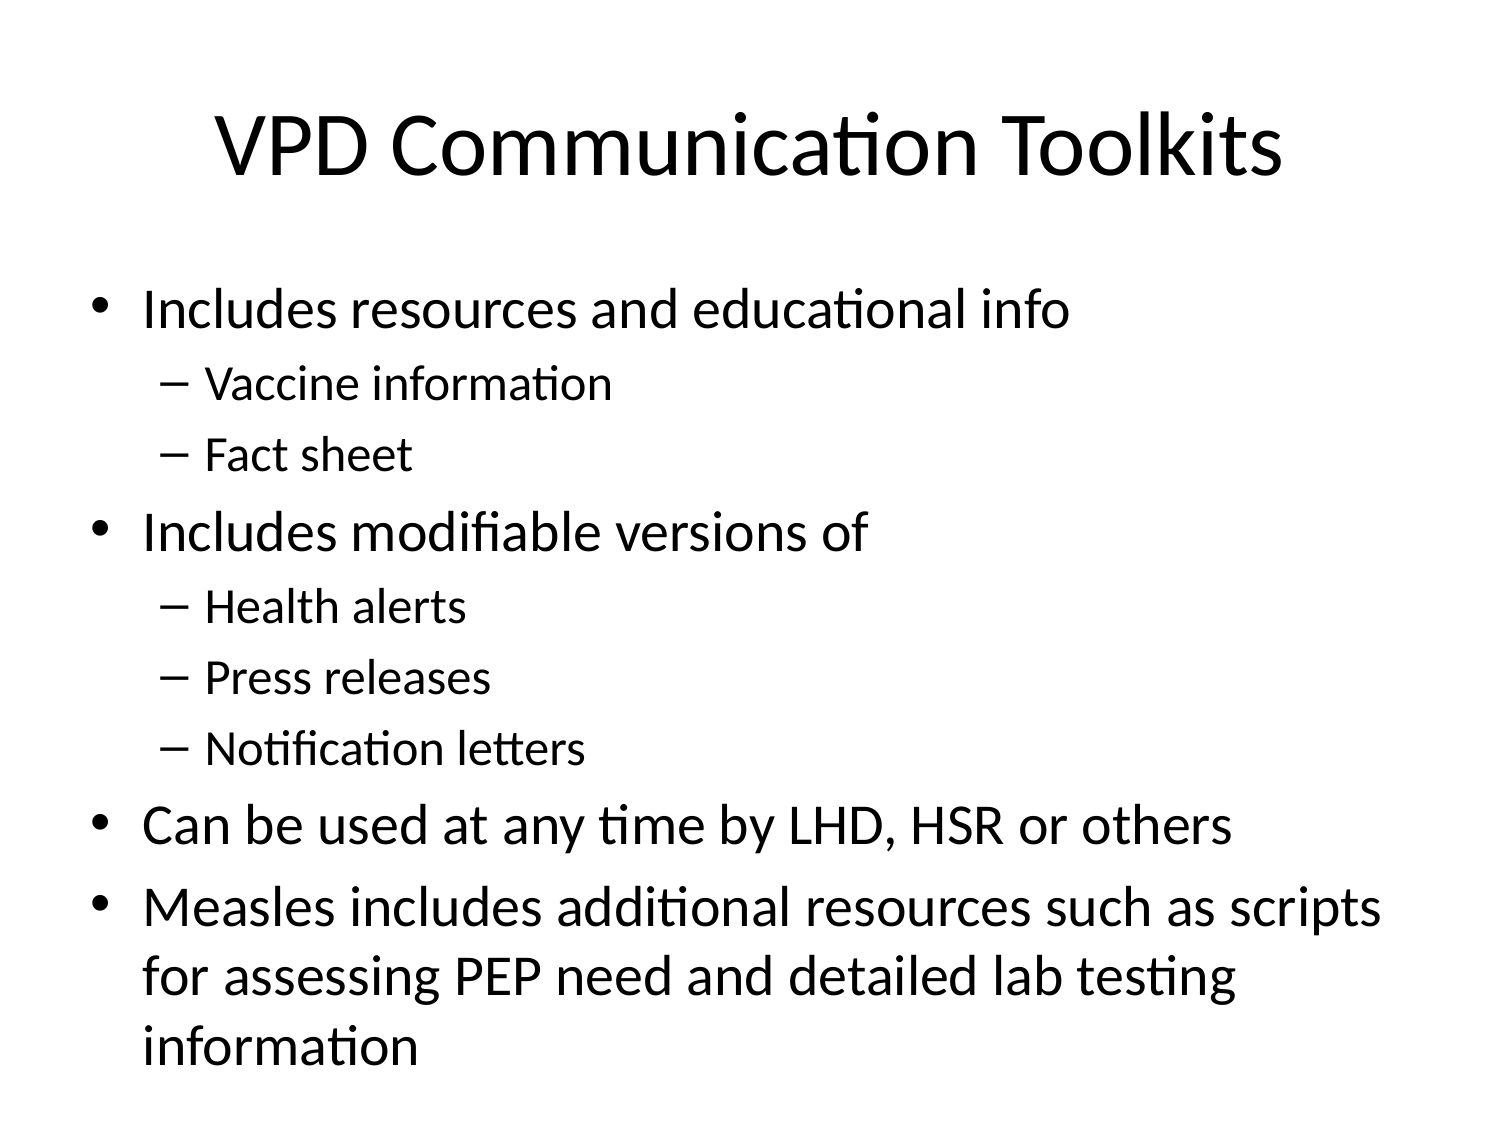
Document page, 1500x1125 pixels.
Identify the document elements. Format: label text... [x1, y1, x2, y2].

list Includes resources and educational info Vaccine information Fact sheet Includes modifiable versions of Health alerts Press releases Notification letters Can be used at any time by LHD, HSR or others Measles includes additional resources such as scripts for assessing PEP need and detailed lab testing information [75, 262, 1425, 1088]
title VPD Communication Toolkits [75, 45, 1425, 233]
